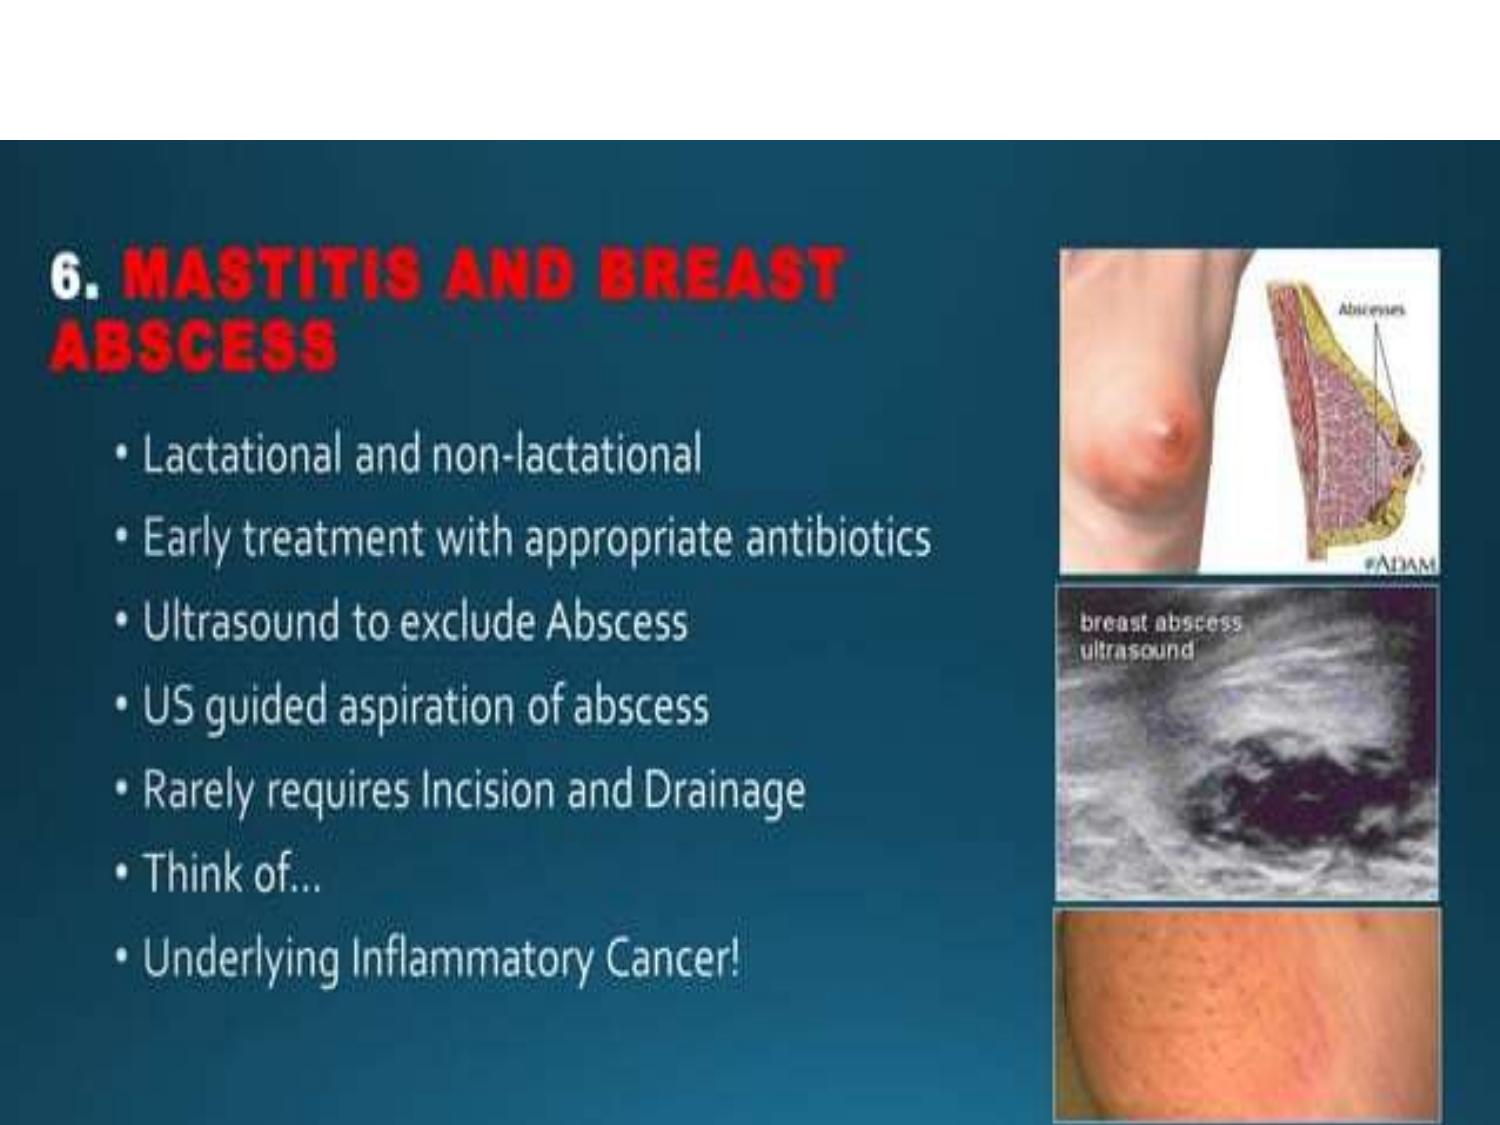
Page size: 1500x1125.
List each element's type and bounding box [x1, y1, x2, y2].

picture [0, 139, 1500, 1125]
